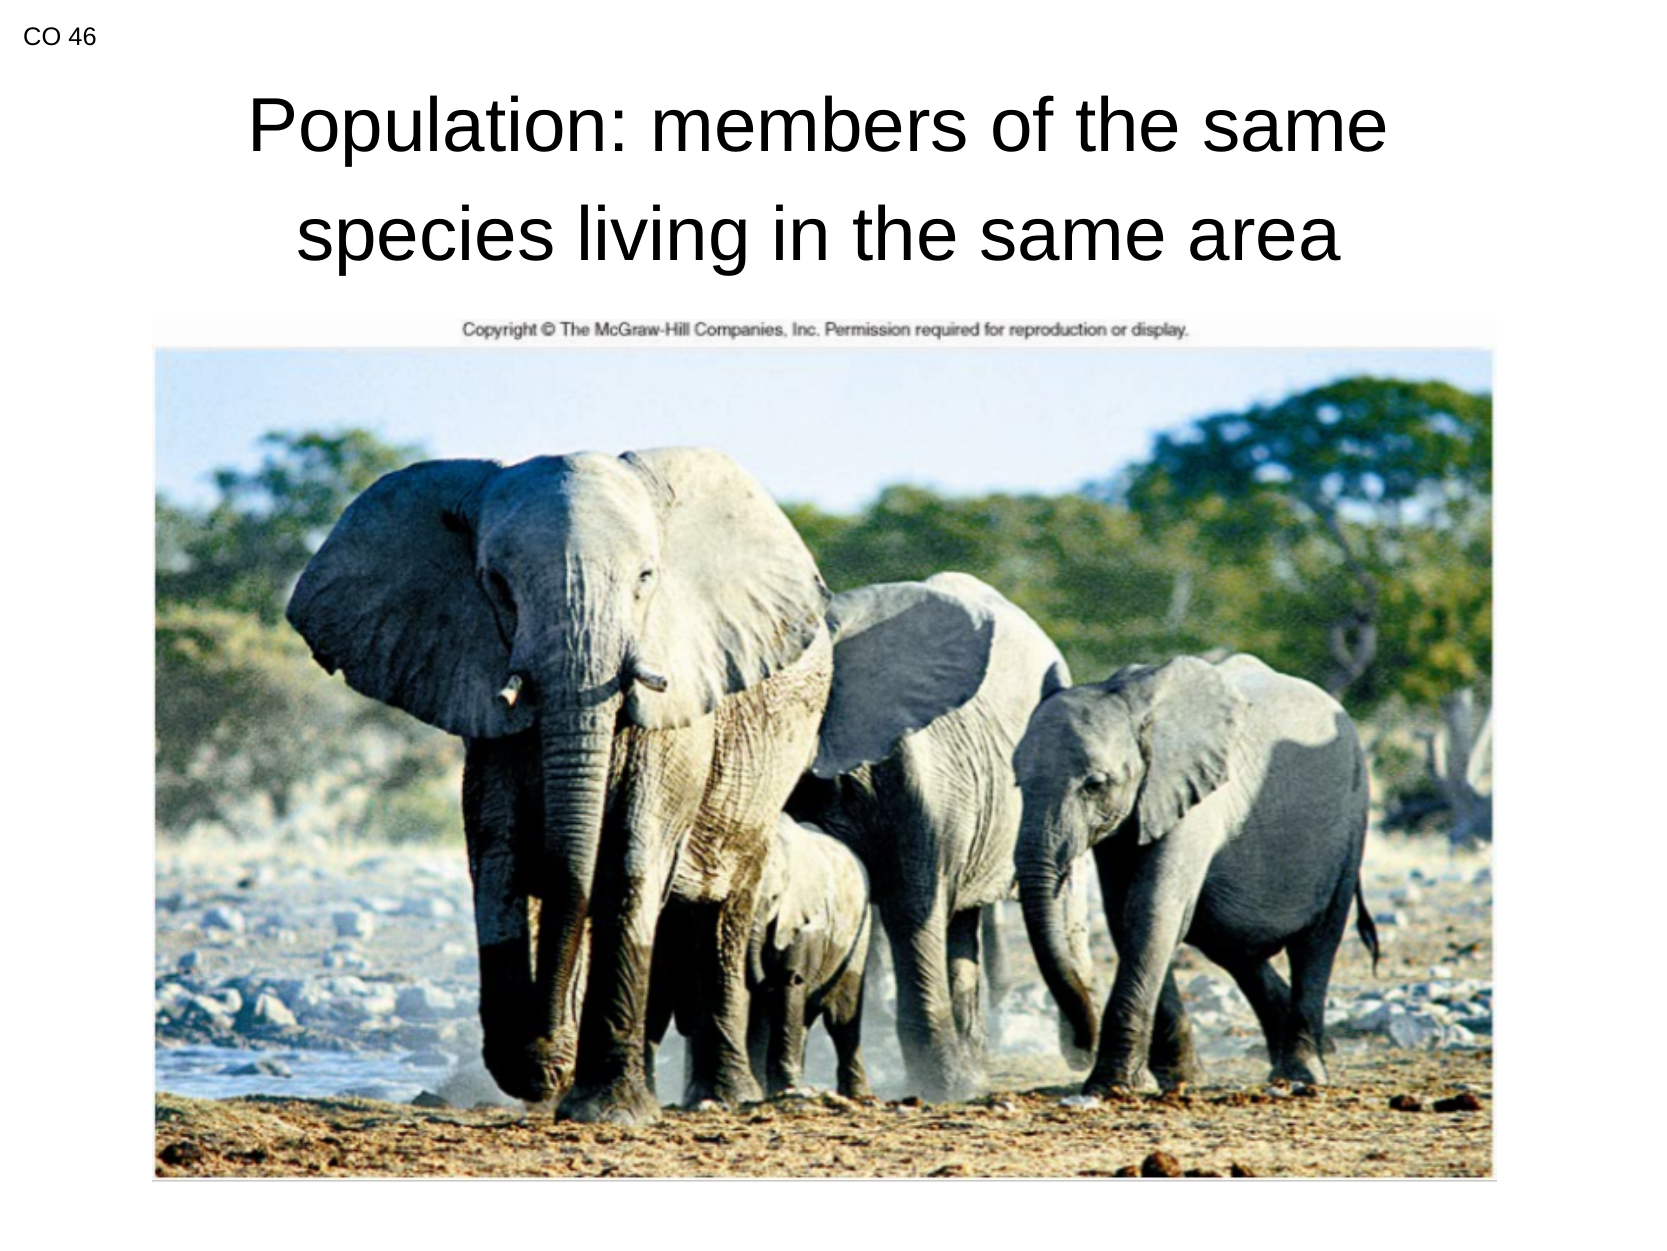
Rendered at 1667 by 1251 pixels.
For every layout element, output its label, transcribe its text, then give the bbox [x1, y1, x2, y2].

picture [152, 319, 1497, 1183]
text_box Population: members of the same species living in the same area [141, 50, 1496, 316]
title CO 46 [16, 8, 356, 57]
